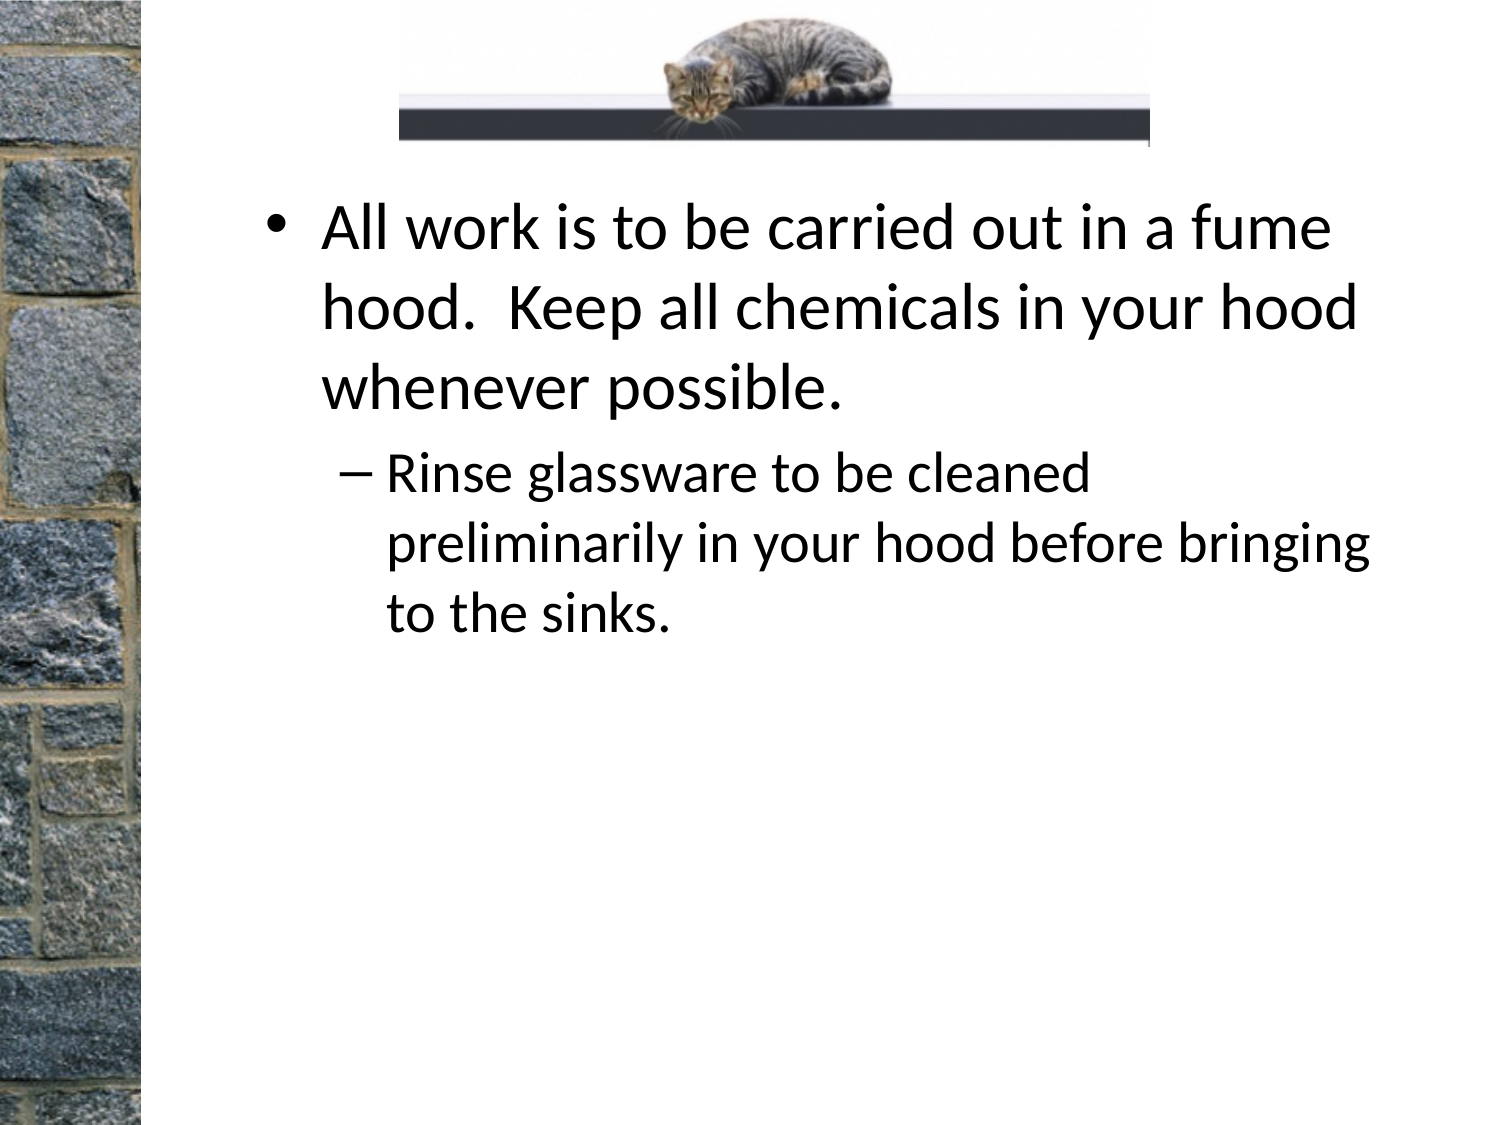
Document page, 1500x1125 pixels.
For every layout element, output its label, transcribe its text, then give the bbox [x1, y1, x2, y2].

list All work is to be carried out in a fume hood. Keep all chemicals in your hood whenever possible. Rinse glassware to be cleaned preliminarily in your hood before bringing to the sinks. [249, 174, 1388, 693]
picture [0, 0, 141, 1125]
picture [399, 0, 1151, 148]
